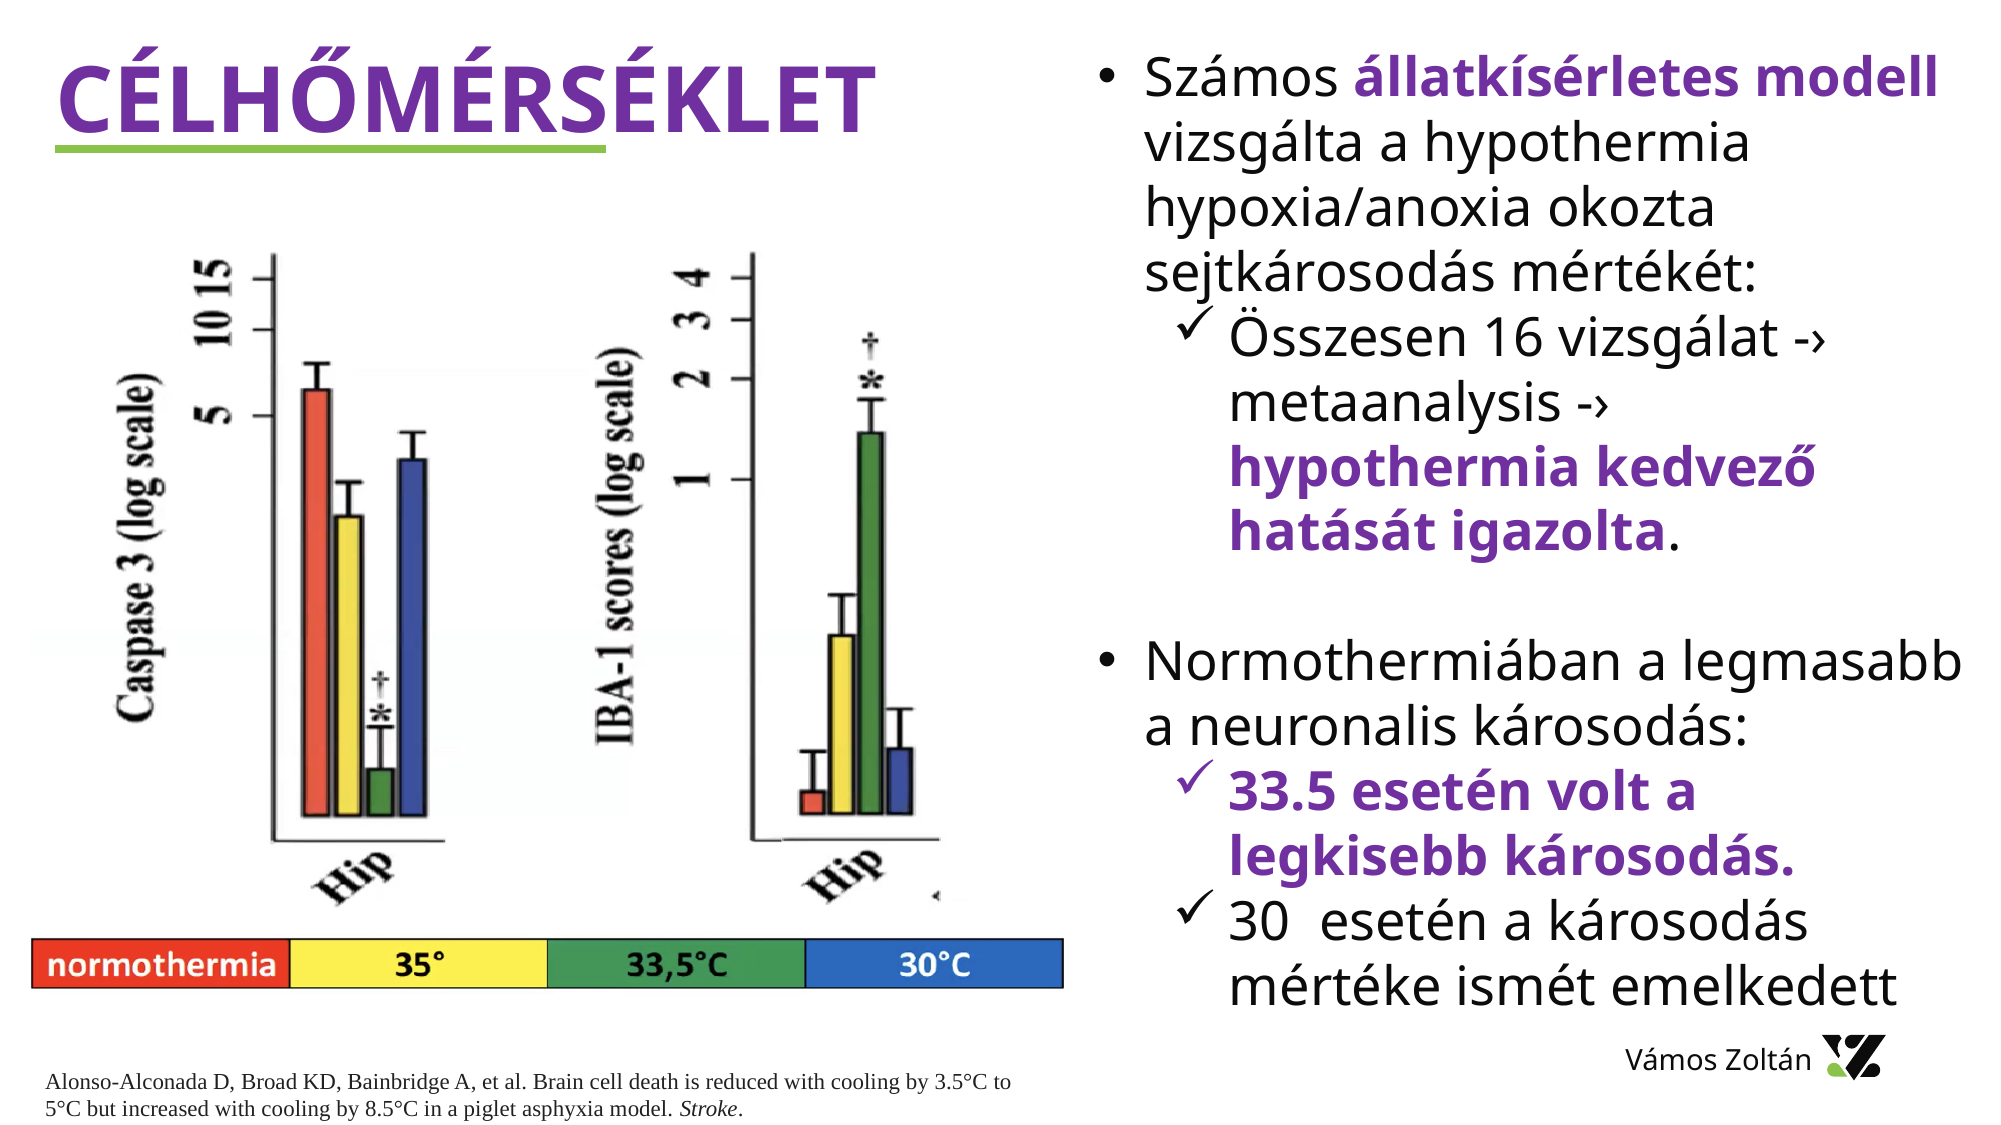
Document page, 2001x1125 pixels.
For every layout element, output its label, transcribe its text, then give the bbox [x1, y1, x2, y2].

picture [0, 921, 1083, 1030]
text_box Alonso-Alconada D, Broad KD, Bainbridge A, et al. Brain cell death is reduced with cooling by 3.5°C to 5°C but increased with cooling by 8.5°C in a piglet asphyxia model. Stroke. [30, 1059, 1066, 1125]
title CÉLHŐMÉRSÉKLET [40, 15, 974, 165]
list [30, 185, 1027, 921]
